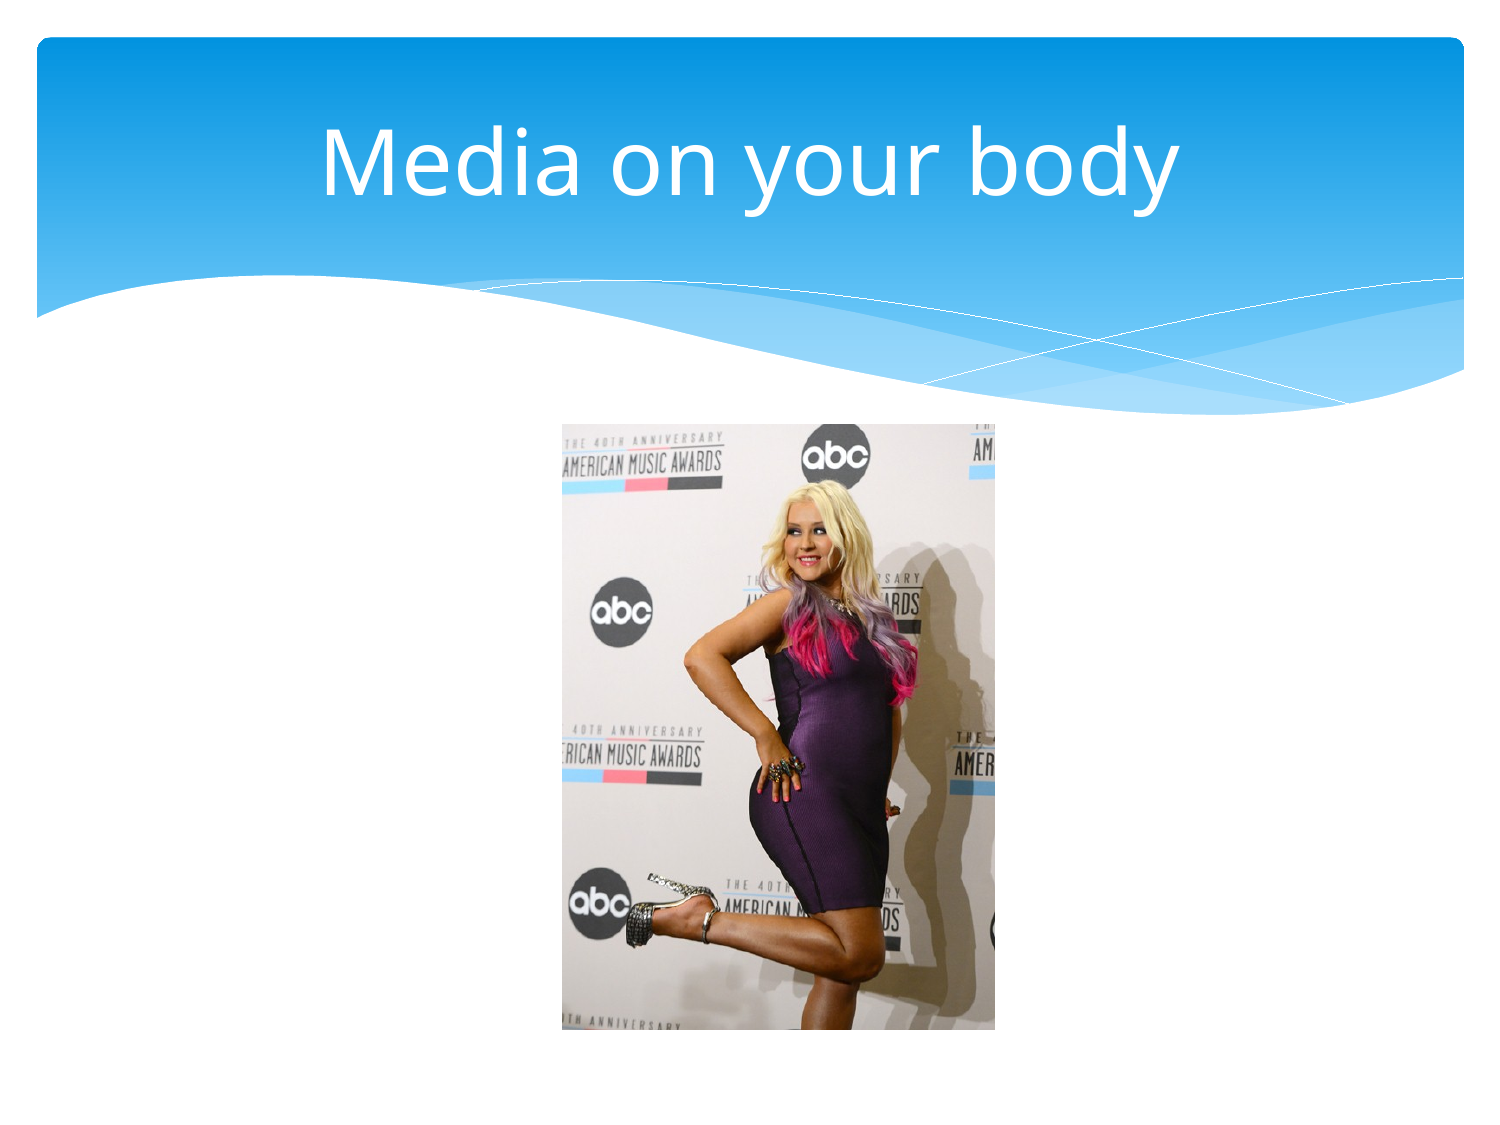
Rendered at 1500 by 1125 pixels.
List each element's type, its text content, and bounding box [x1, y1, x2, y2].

title Media on your body [75, 55, 1425, 261]
picture [562, 424, 996, 1030]
